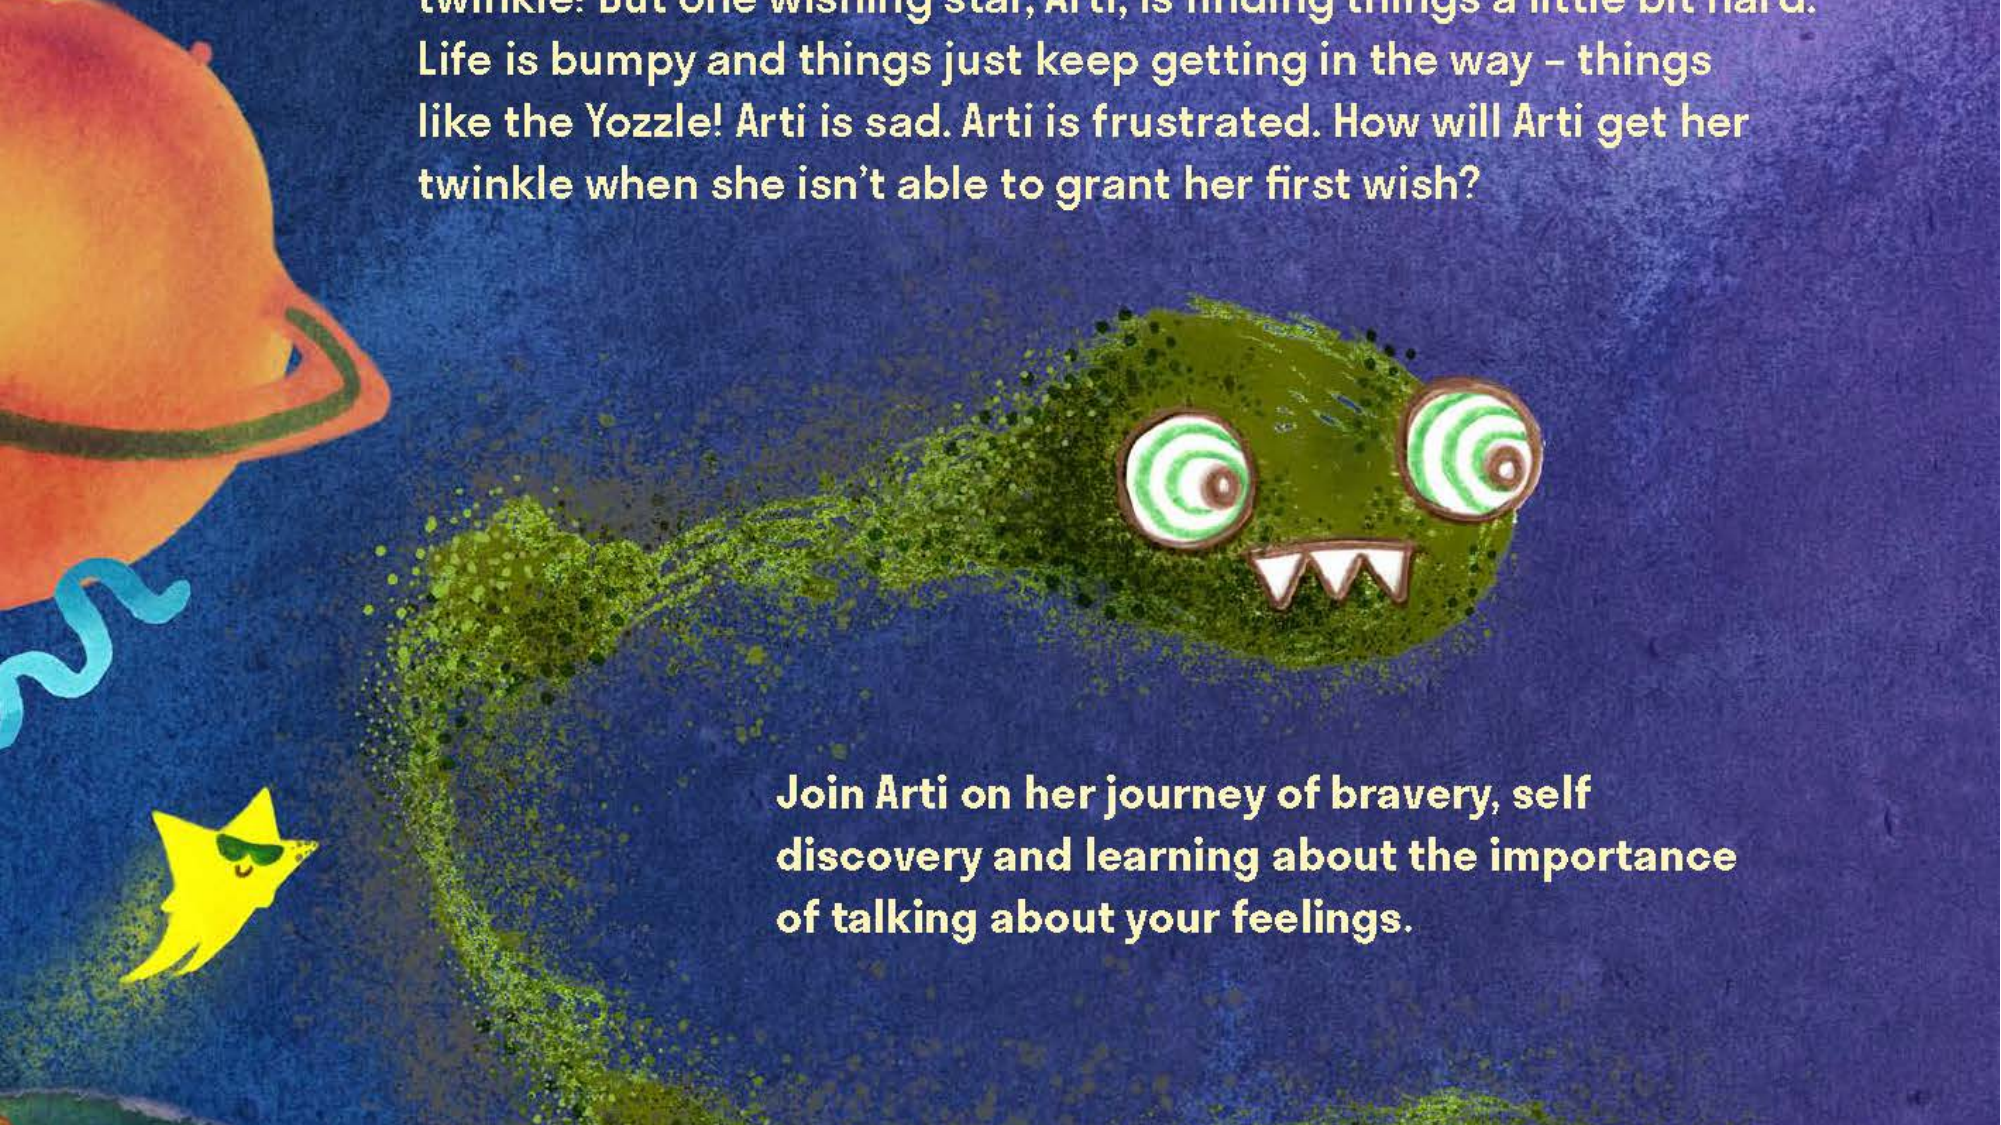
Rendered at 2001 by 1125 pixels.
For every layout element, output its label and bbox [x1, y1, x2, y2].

list [0, 0, 2000, 1125]
